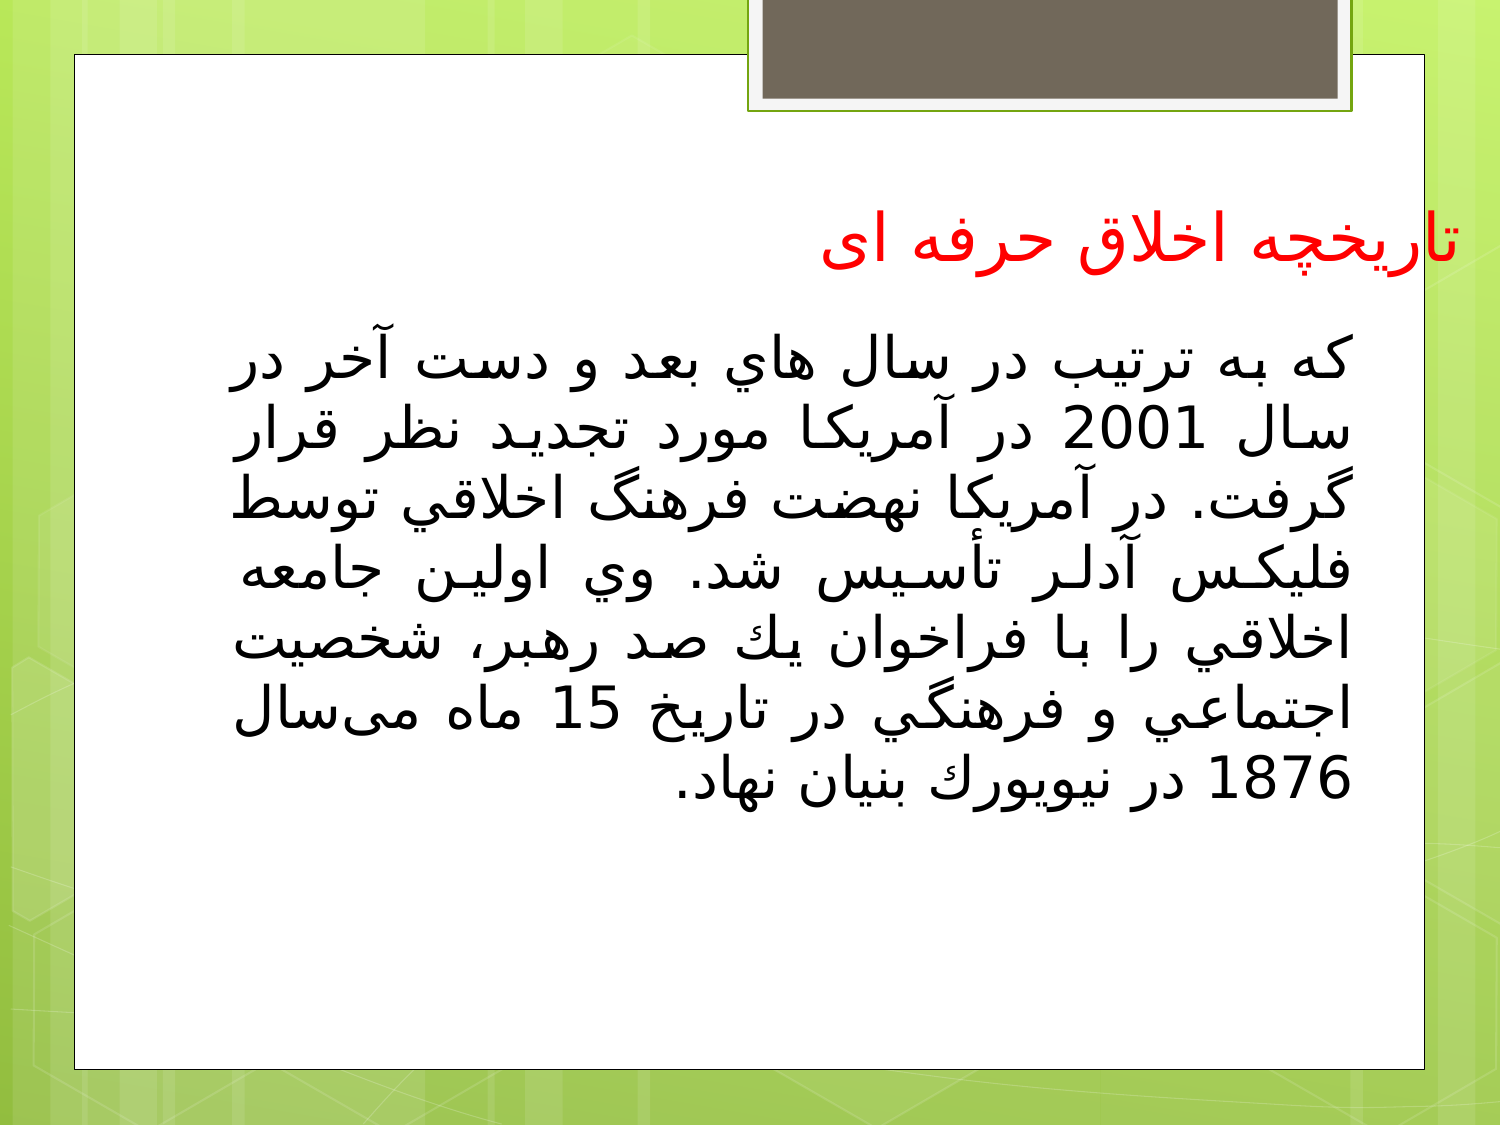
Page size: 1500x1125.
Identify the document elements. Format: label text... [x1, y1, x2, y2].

text_box كه به ترتيب در سال هاي بعد و دست آخر در سال 2001 در آمريكا مورد تجديد نظر قرار گرفت. در آمريكا نهضت فرهنگ اخلاقي توسط فليكس آدلر تأسيس شد. وي اولين جامعه اخلاقي را با فراخوان يك صد رهبر، شخصيت اجتماعي و فرهنگي در تاريخ 15 ماه می‌سال 1876 در نيويورك بنيان نهاد. [212, 312, 1368, 818]
text_box تاریخچه اخلاق حرفه ای [804, 187, 1477, 283]
